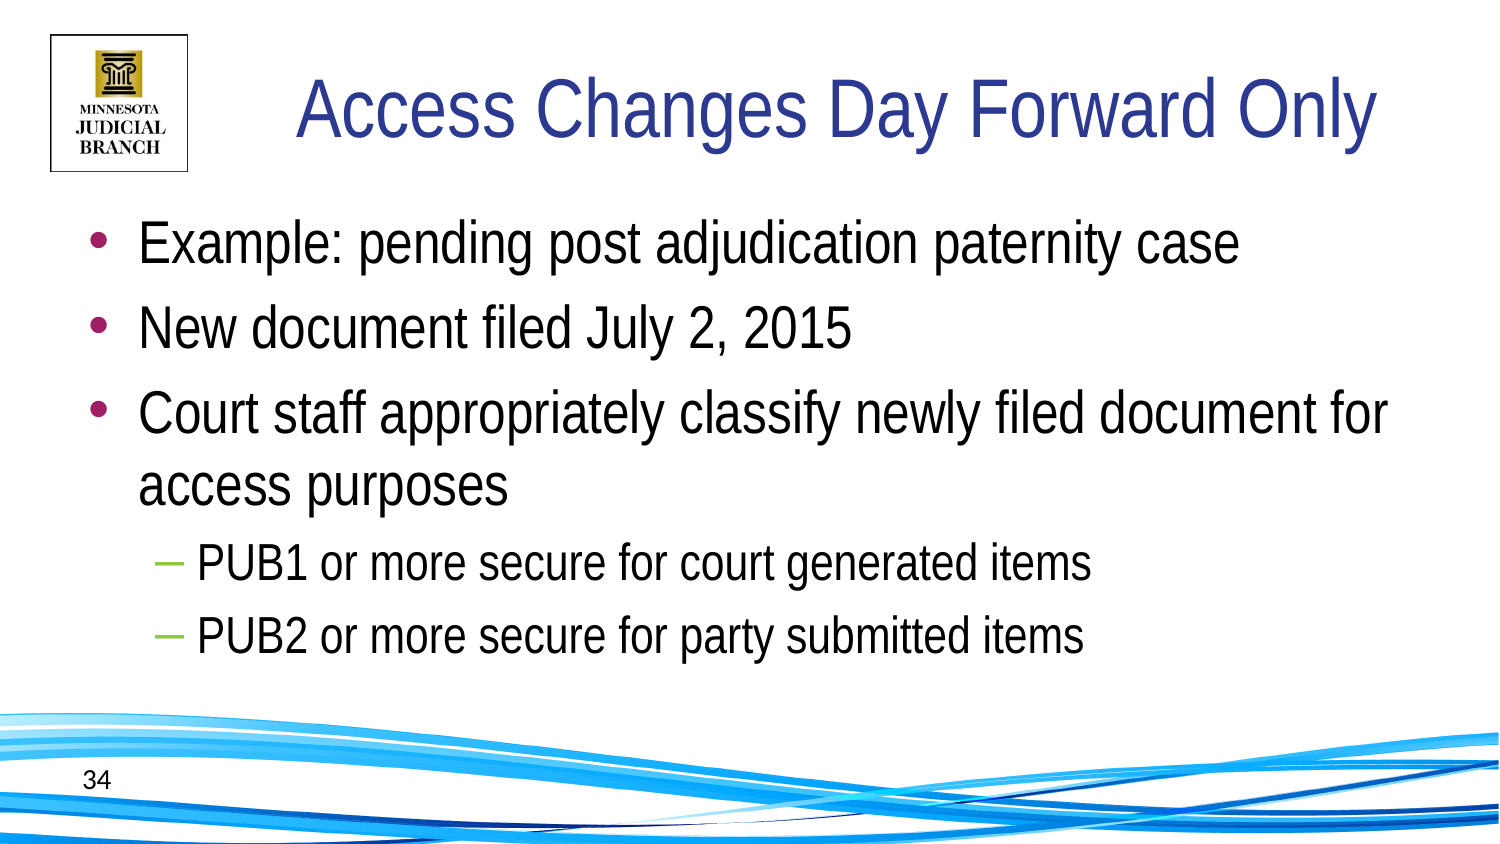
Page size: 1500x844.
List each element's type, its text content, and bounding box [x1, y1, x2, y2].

title Access Changes Day Forward Only [249, 33, 1425, 175]
list Example: pending post adjudication paternity case New document filed July 2, 2015 Court staff appropriately classify newly filed document for access purposes PUB1 or more secure for court generated items PUB2 or more secure for party submitted items [75, 196, 1425, 754]
slide_number 34 [37, 759, 125, 797]
picture [50, 34, 188, 172]
picture [0, 713, 1499, 844]
